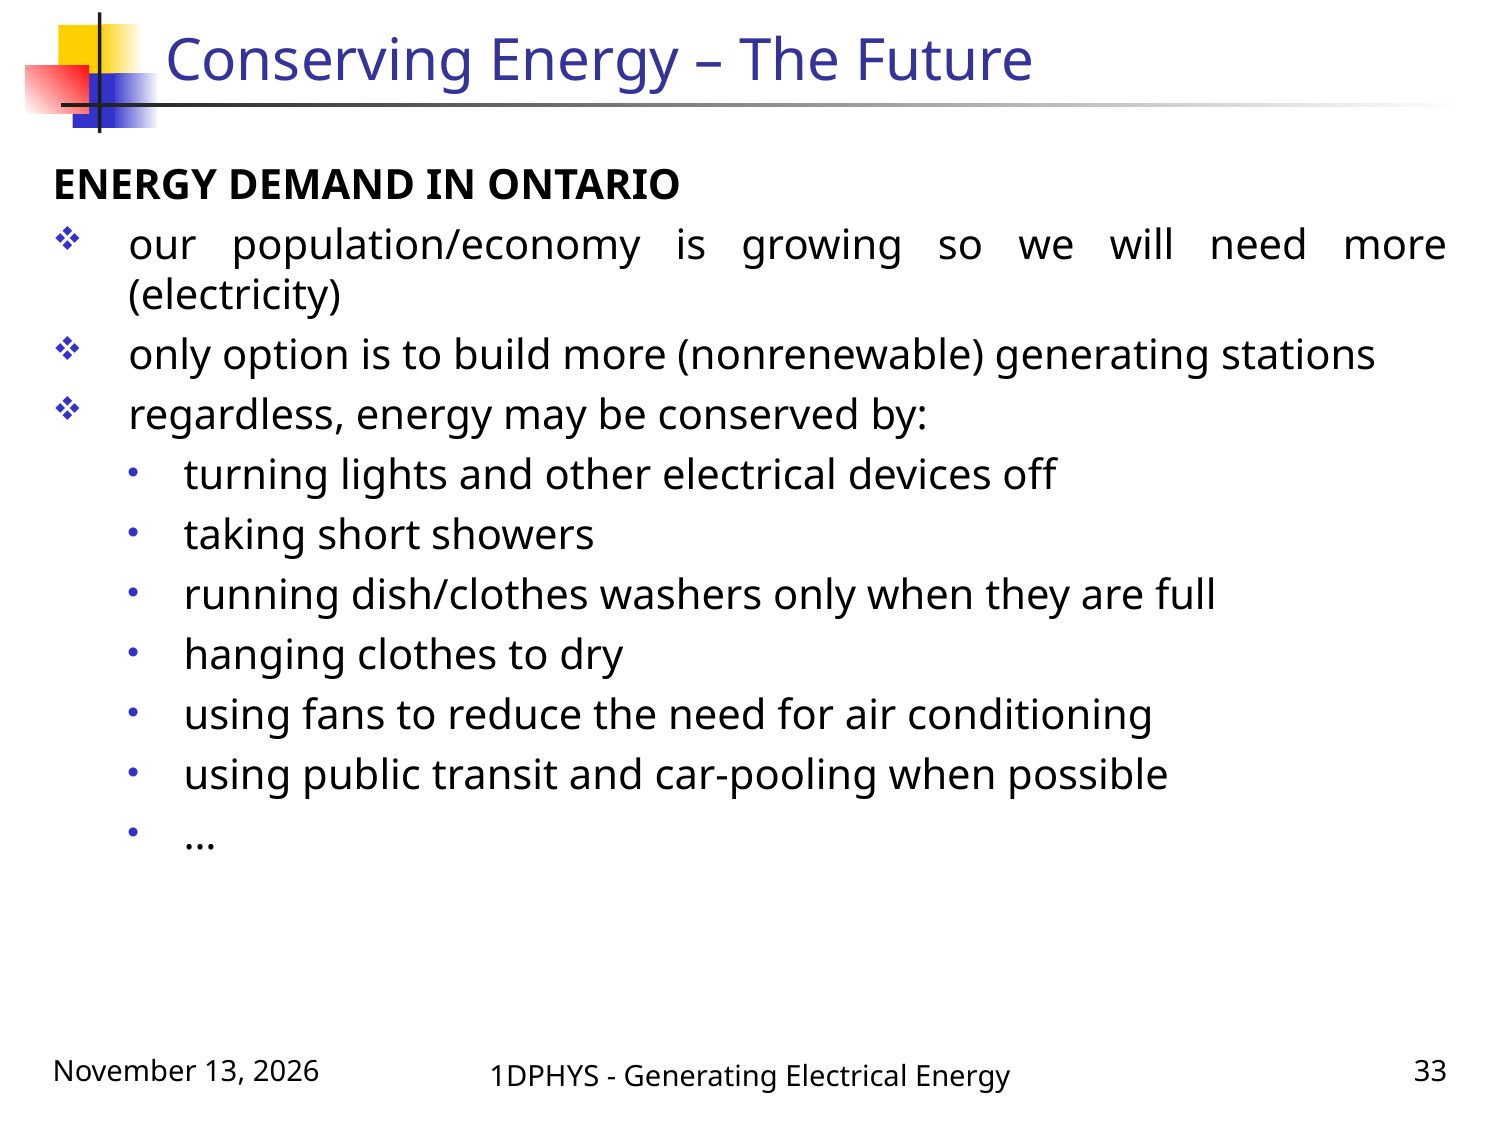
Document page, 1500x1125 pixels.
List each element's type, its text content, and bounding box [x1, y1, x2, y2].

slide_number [37, 1024, 351, 1101]
title Conserving Energy – The Future [149, 12, 1463, 101]
footer 1DPHYS - Generating Electrical Energy [387, 1024, 1113, 1101]
list ENERGY DEMAND IN ONTARIO our population/economy is growing so we will need more (electricity) only option is to build more (nonrenewable) generating stations regardless, energy may be conserved by: turning lights and other electrical devices off taking short showers running dish/clothes washers only when they are full hanging clothes to dry using fans to reduce the need for air conditioning using public transit and car-pooling when possible … [37, 149, 1463, 1001]
slide_number 32 [1149, 1024, 1463, 1101]
